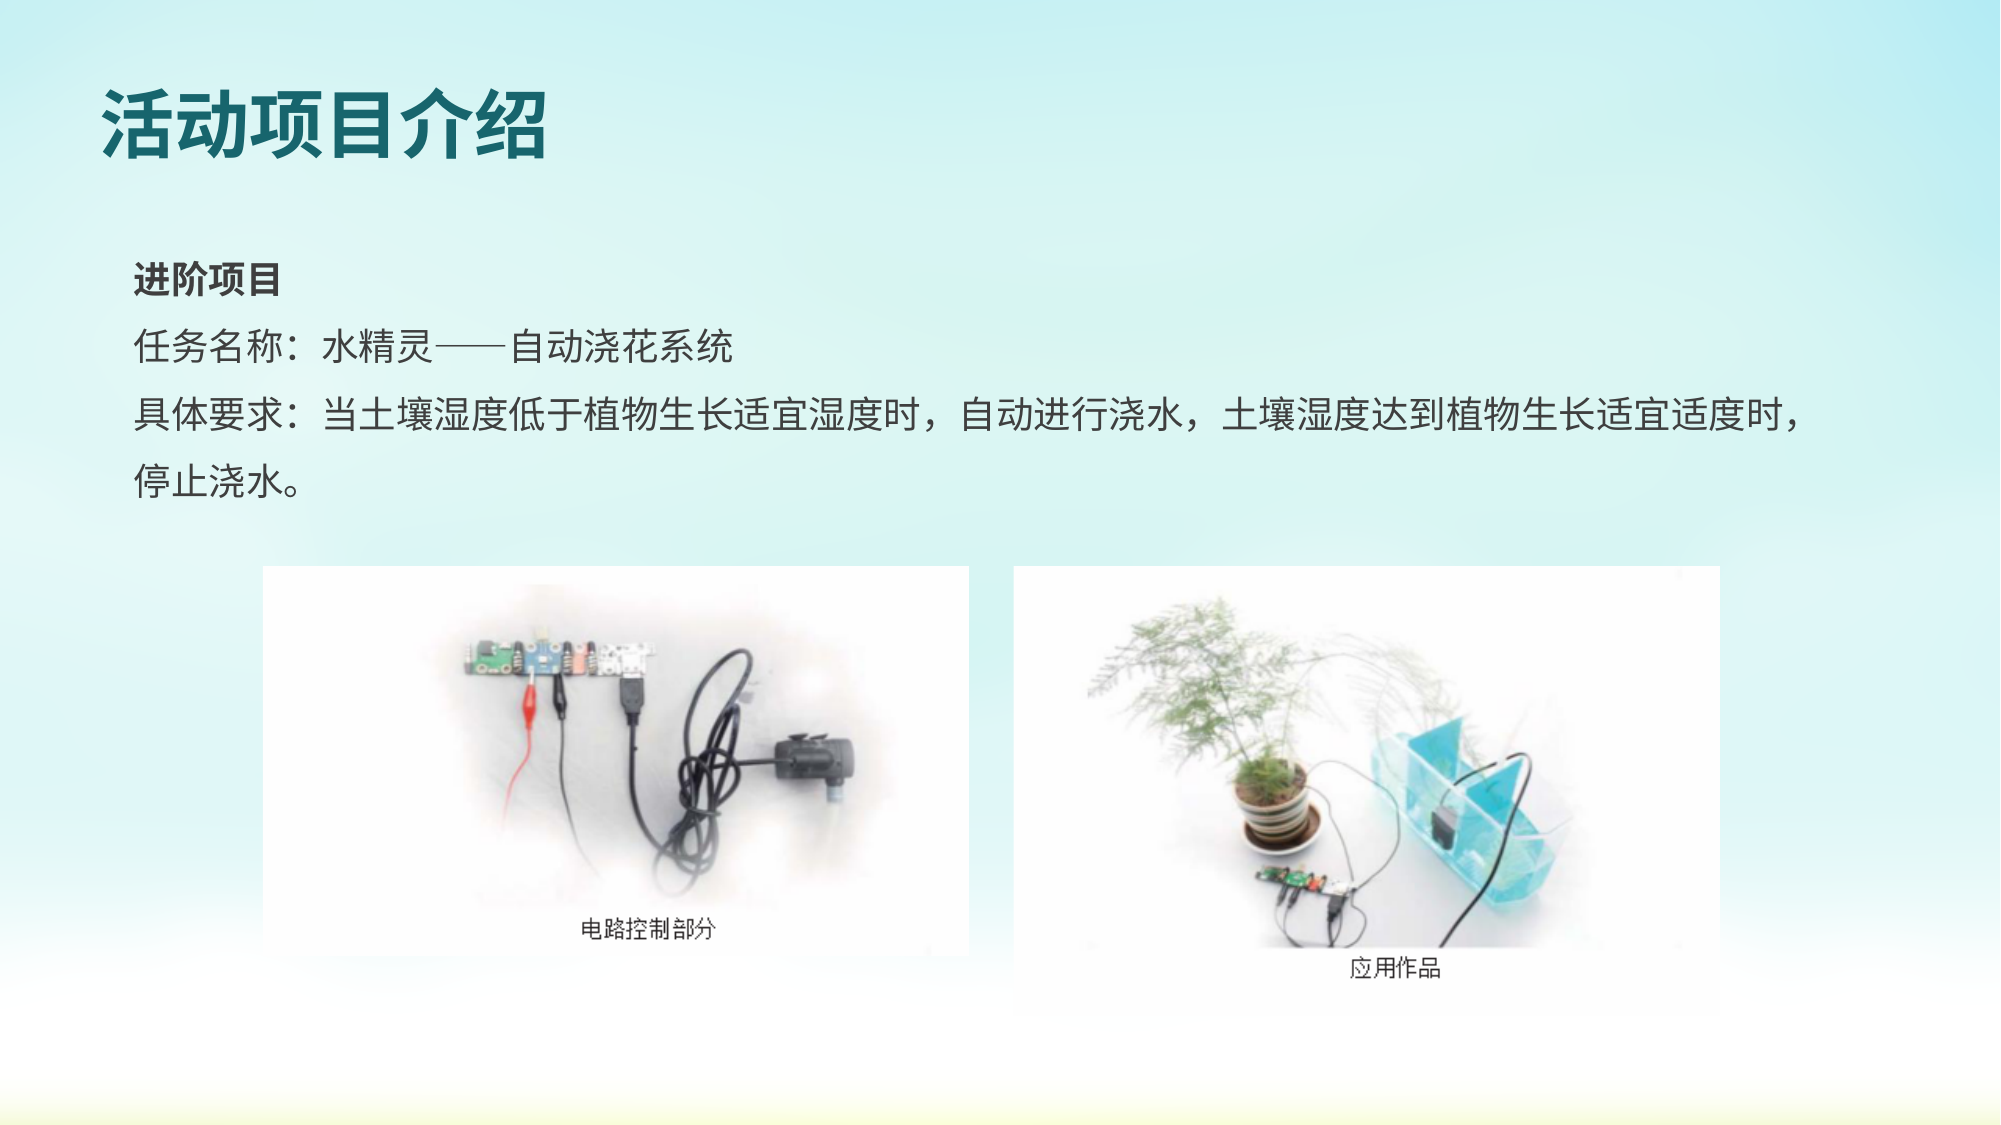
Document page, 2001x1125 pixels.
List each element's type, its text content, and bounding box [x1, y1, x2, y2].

picture [0, 0, 2001, 1125]
text_box 活动项目介绍 [84, 61, 1292, 176]
text_box 进阶项目 任务名称：水精灵——自动浇花系统 具体要求：当土壤湿度低于植物生长适宜湿度时，自动进行浇水，土壤湿度达到植物生长适宜适度时，停止浇水。 [118, 226, 1830, 564]
